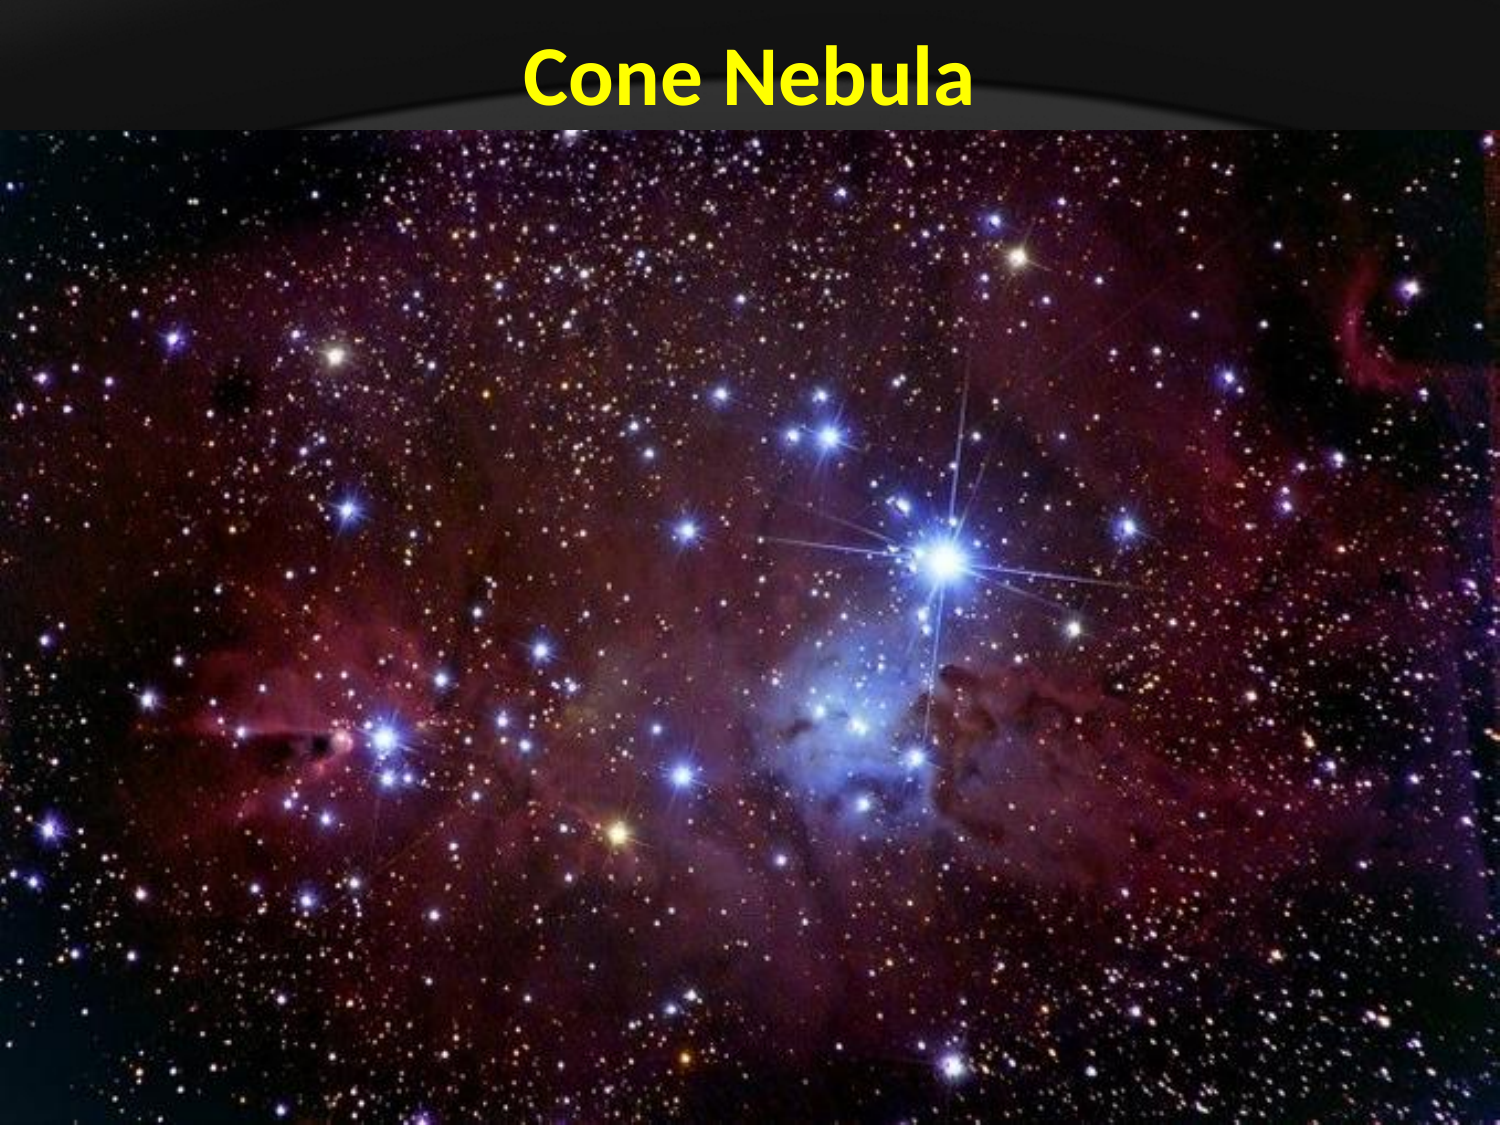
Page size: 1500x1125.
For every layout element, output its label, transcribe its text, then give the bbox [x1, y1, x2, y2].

picture [0, 0, 1500, 1125]
title Cone Nebula [75, 12, 1425, 129]
